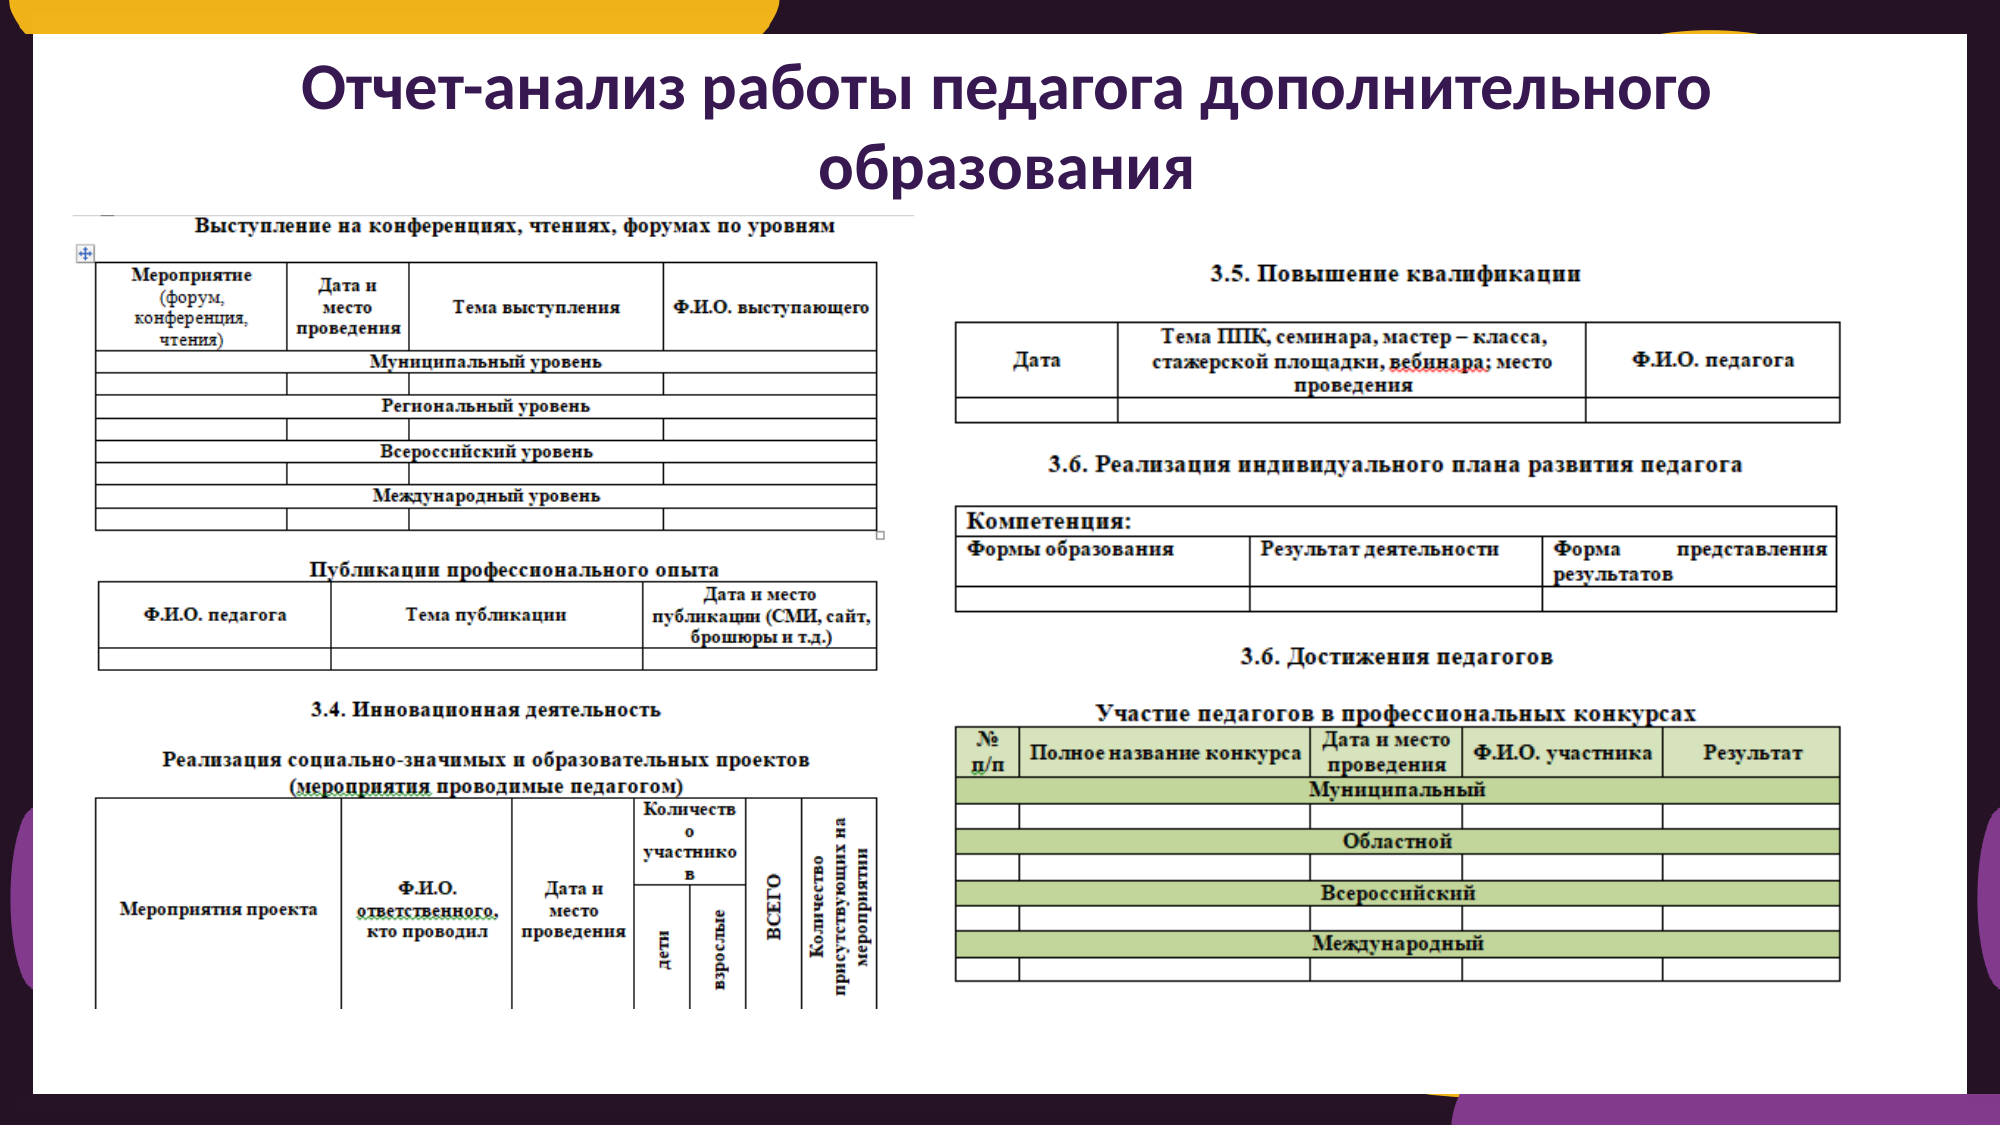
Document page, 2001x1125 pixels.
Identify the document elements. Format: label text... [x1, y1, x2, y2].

picture [0, 0, 2000, 1125]
text_box Отчет-анализ работы педагога дополнительного образования [123, 35, 1892, 137]
